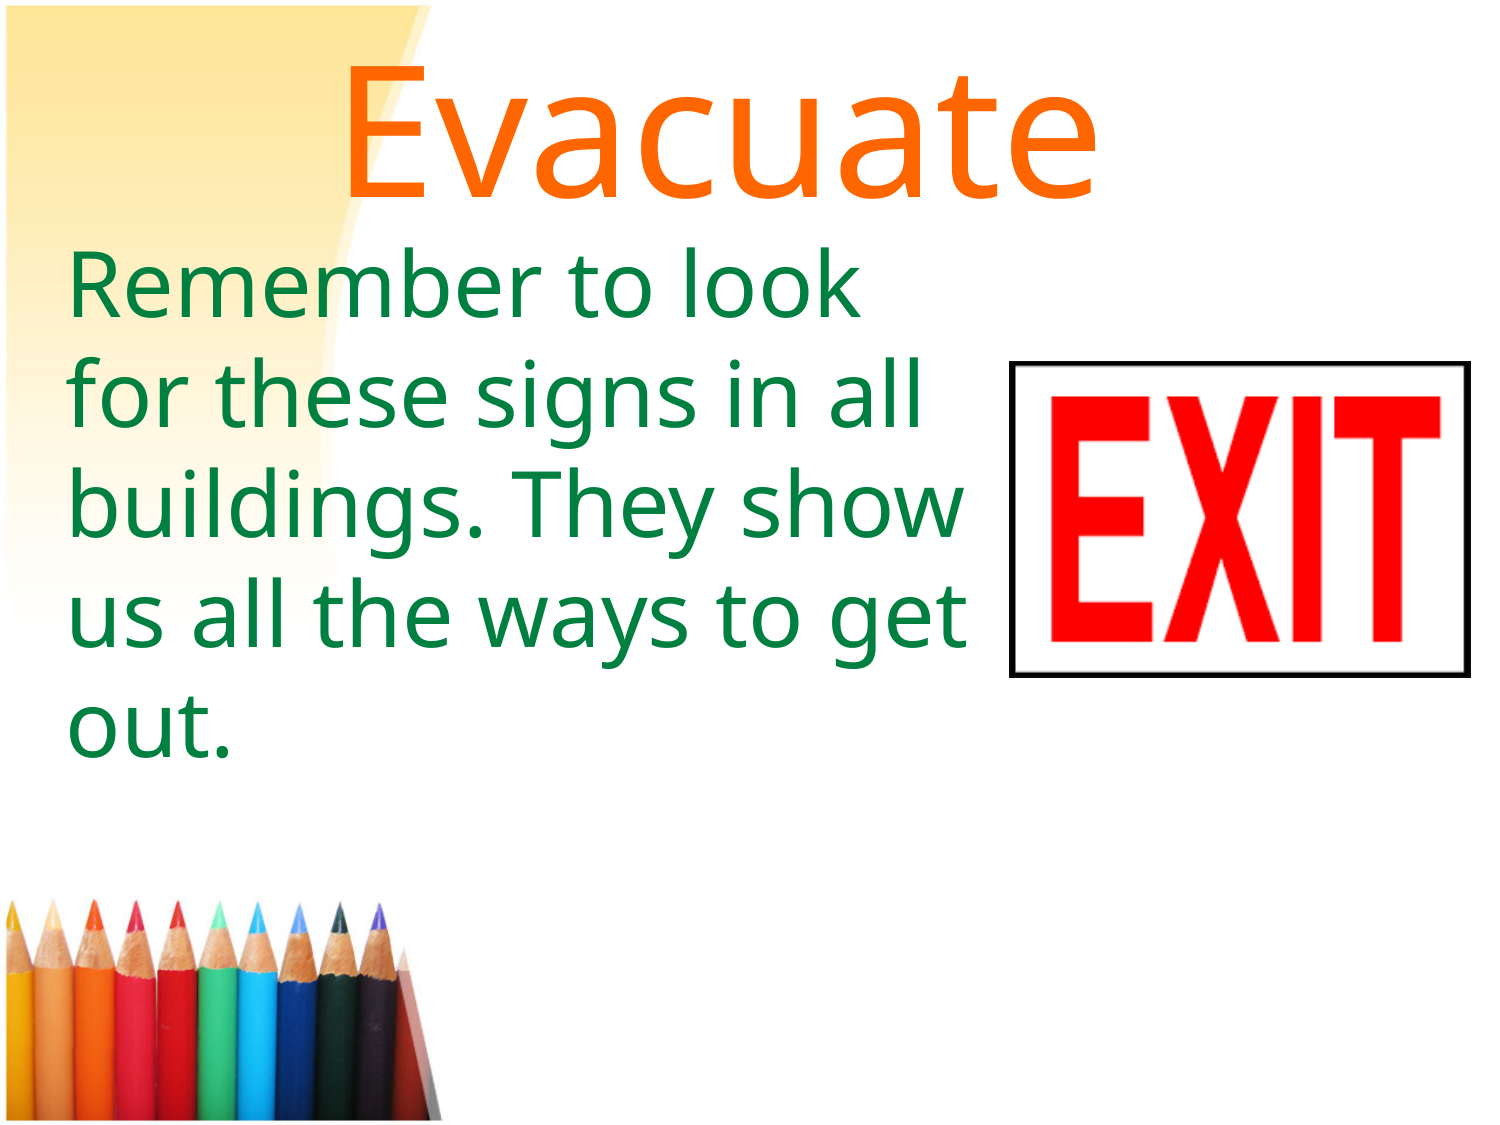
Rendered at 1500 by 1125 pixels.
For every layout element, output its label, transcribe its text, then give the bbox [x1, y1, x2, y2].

list Remember to look for these signs in all buildings. They show us all the ways to get out. [50, 218, 996, 932]
picture [0, 0, 1500, 1125]
title Evacuate [194, 30, 1270, 219]
